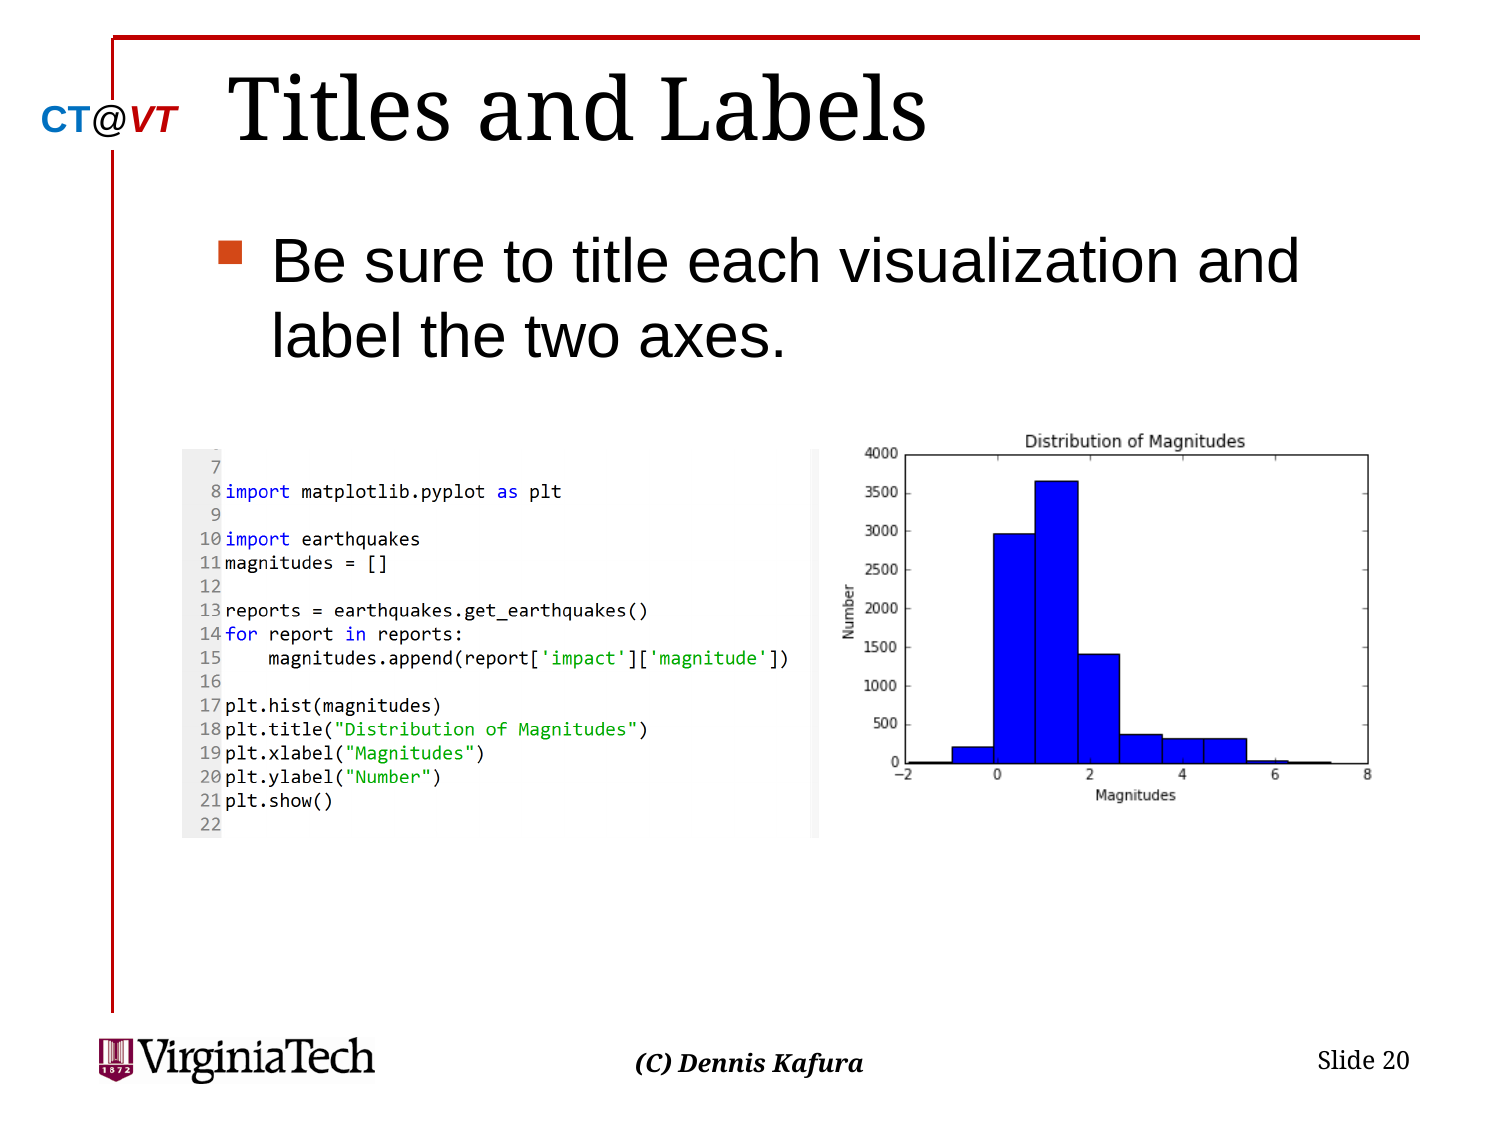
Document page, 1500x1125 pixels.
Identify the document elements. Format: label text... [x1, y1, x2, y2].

slide_number Slide 20 [1074, 1023, 1426, 1100]
picture [182, 449, 820, 838]
picture [99, 1037, 375, 1084]
footer (C) Dennis Kafura [512, 1024, 988, 1101]
title Titles and Labels [212, 45, 1426, 163]
picture [833, 424, 1380, 813]
list Be sure to title each visualization and label the two axes. [199, 212, 1426, 976]
